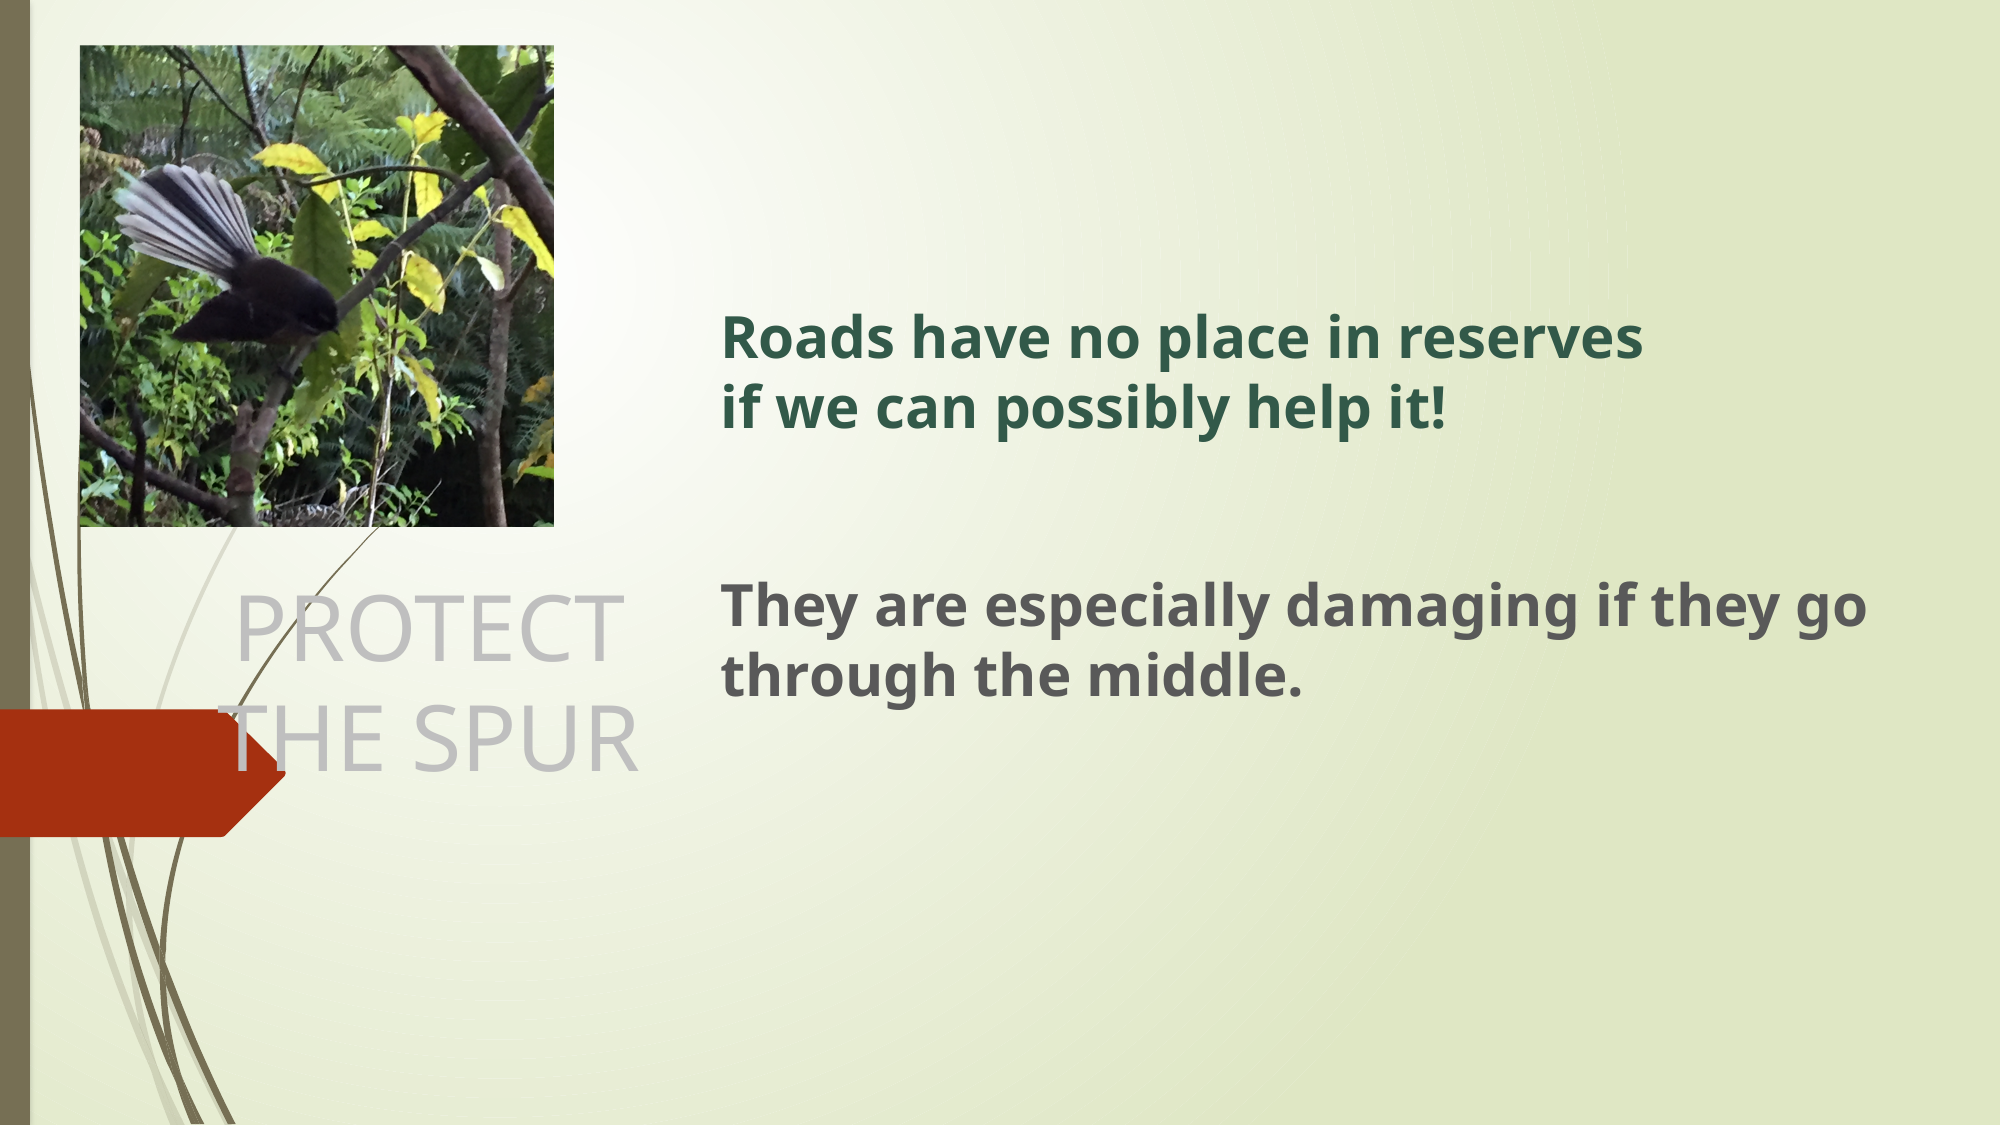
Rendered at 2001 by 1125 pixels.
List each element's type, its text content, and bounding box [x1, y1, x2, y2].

picture [79, 44, 562, 528]
subtitle Roads have no place in reserves if we can possibly help it! They are especially damaging if they go through the middle. [705, 69, 1900, 1022]
text_box PROTECT THE SPUR [175, 562, 684, 798]
